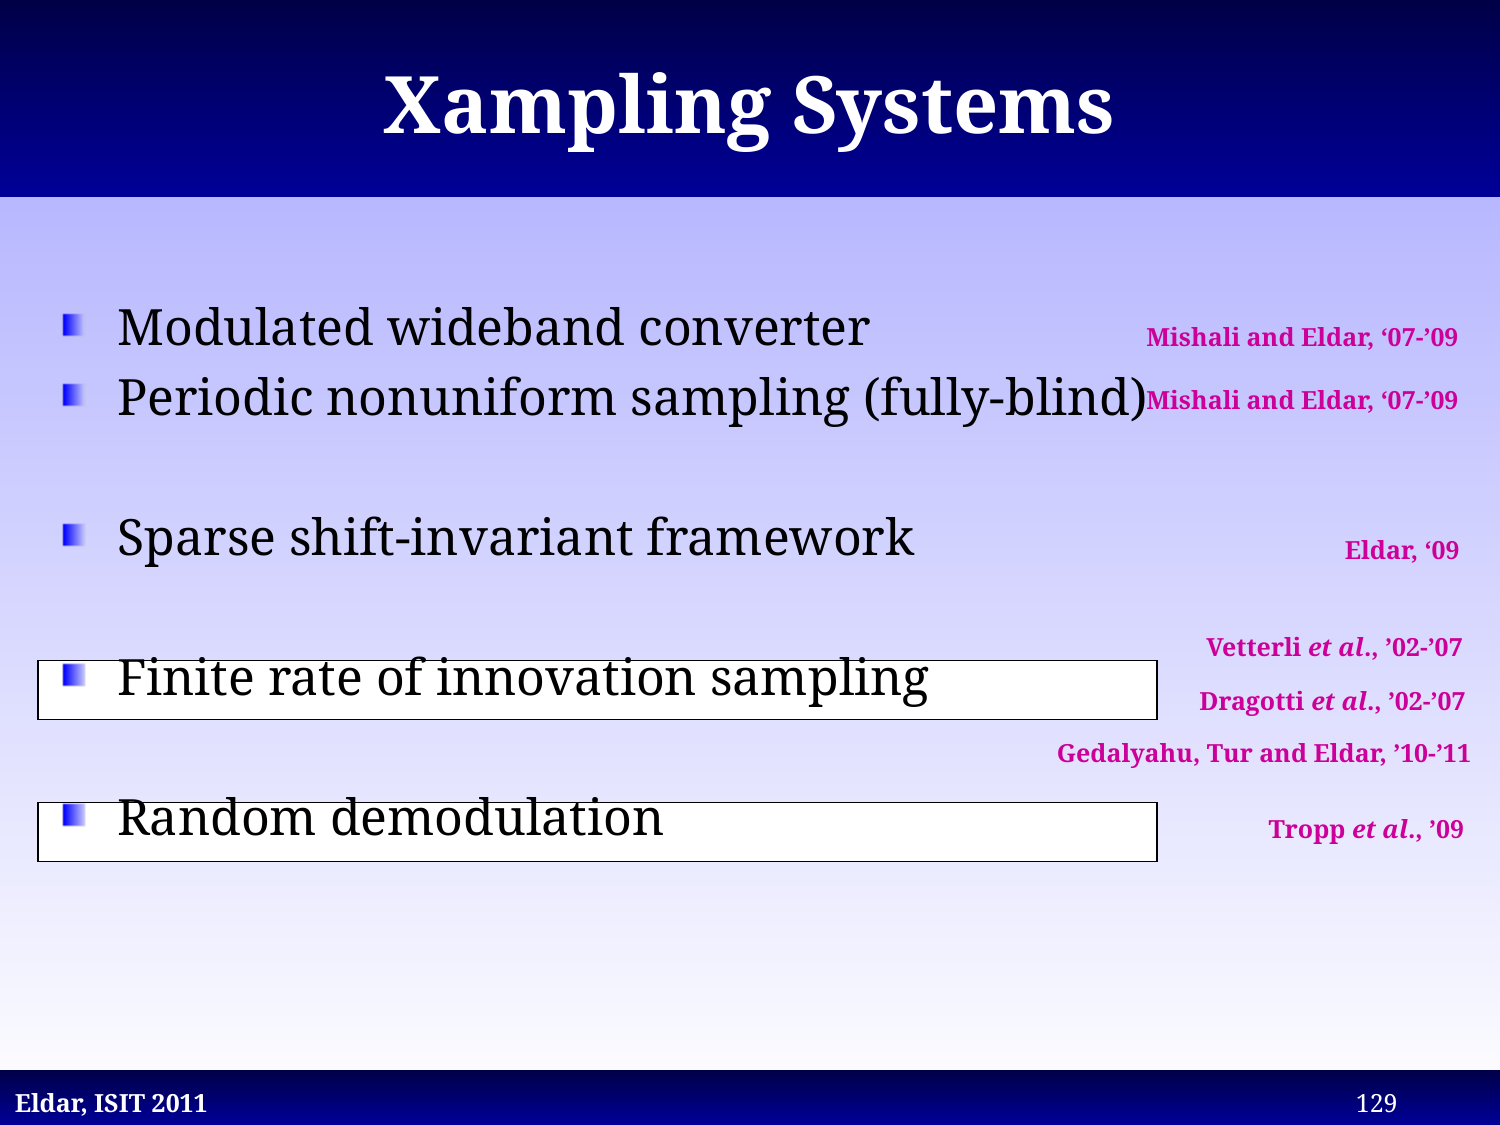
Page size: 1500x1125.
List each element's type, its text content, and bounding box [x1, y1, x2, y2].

picture [61, 662, 88, 689]
text_box Tropp et al., ’09 [1397, 800, 1479, 851]
text_box [38, 660, 46, 720]
picture [61, 522, 88, 549]
text_box Mishali and Eldar, ‘07-’09 [1131, 308, 1474, 359]
text_box Mishali and Eldar, ‘07-’09 [1131, 371, 1474, 422]
text_box [38, 802, 46, 862]
text_box Vetterli et al., ’02-’07 [1397, 618, 1478, 669]
text_box Eldar, ‘09 [1397, 521, 1475, 572]
text_box Gedalyahu, Tur and Eldar, ’10-’11 [1397, 724, 1487, 776]
text_box Xampling Systems [74, 54, 1425, 150]
picture [61, 802, 88, 829]
text_box Modulated wideband converter Periodic nonuniform sampling (fully-blind) Sparse shift-invariant framework Finite rate of innovation sampling Random demodulation [46, 287, 1397, 960]
picture [61, 312, 88, 339]
picture [61, 382, 88, 409]
text_box Dragotti et al., ’02-’07 [1397, 672, 1481, 723]
